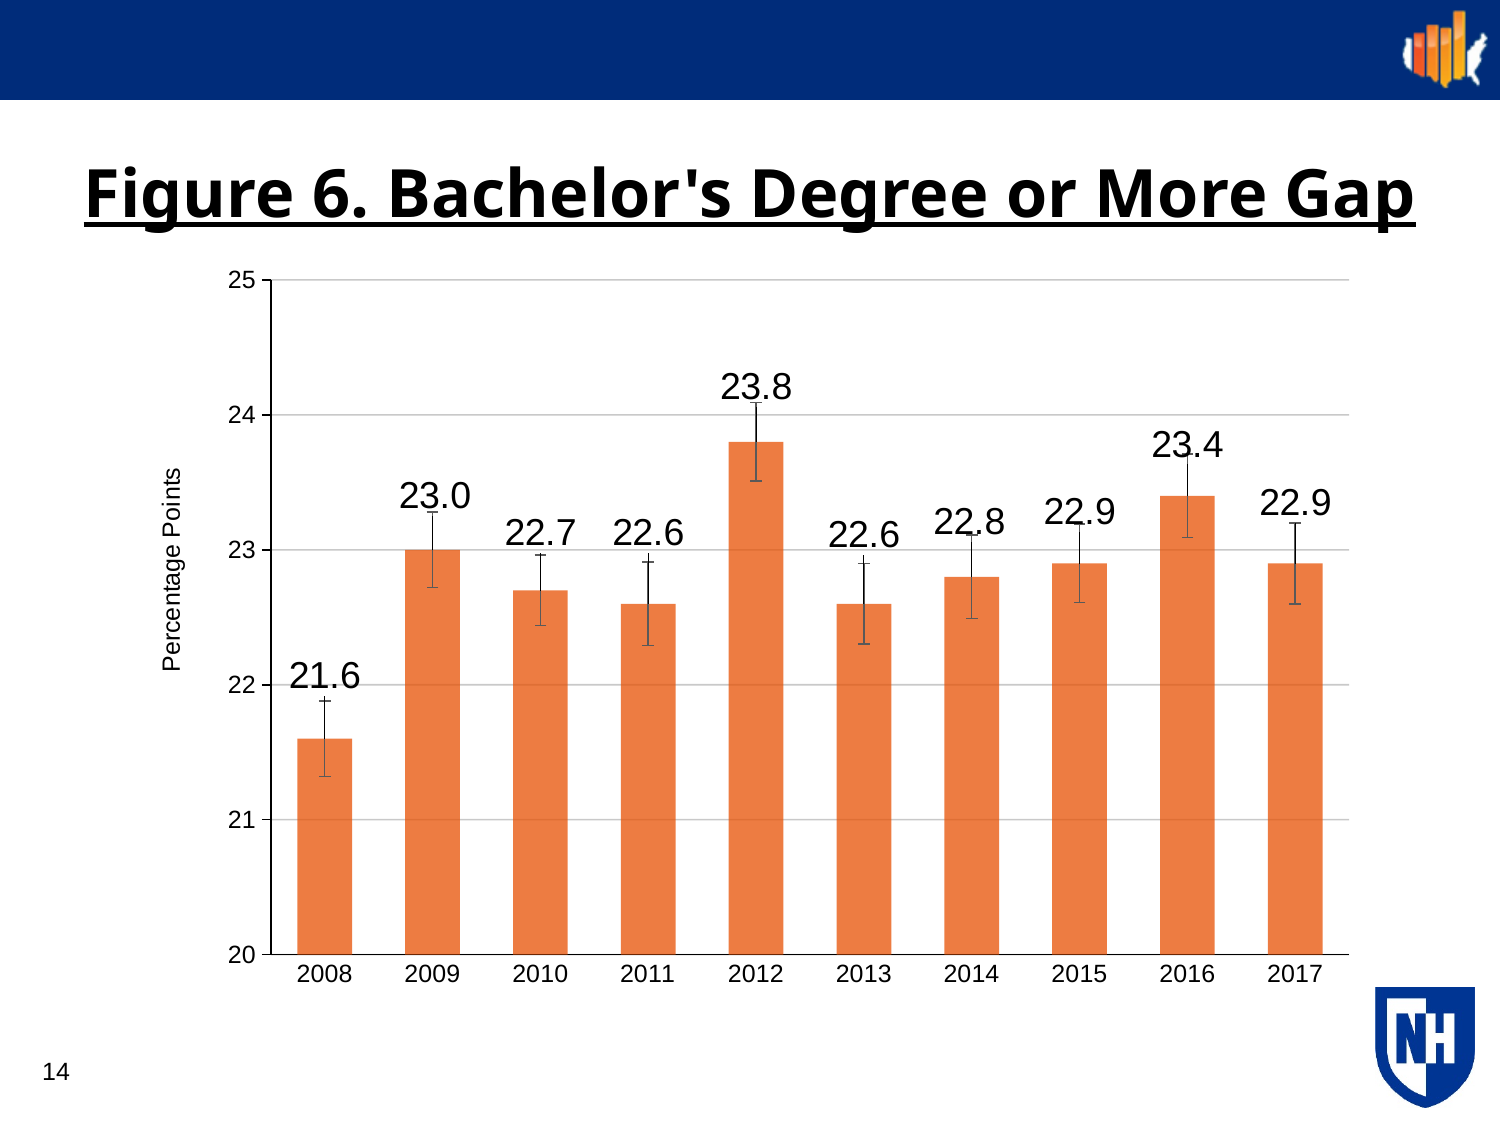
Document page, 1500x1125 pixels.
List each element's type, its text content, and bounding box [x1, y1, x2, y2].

picture [1399, 6, 1494, 94]
chart [149, 262, 1351, 1013]
text_box 14 [24, 1045, 88, 1096]
text_box Figure 6. Bachelor's Degree or More Gap [0, 137, 1500, 238]
picture [1375, 987, 1476, 1109]
text_box [0, 0, 1500, 100]
